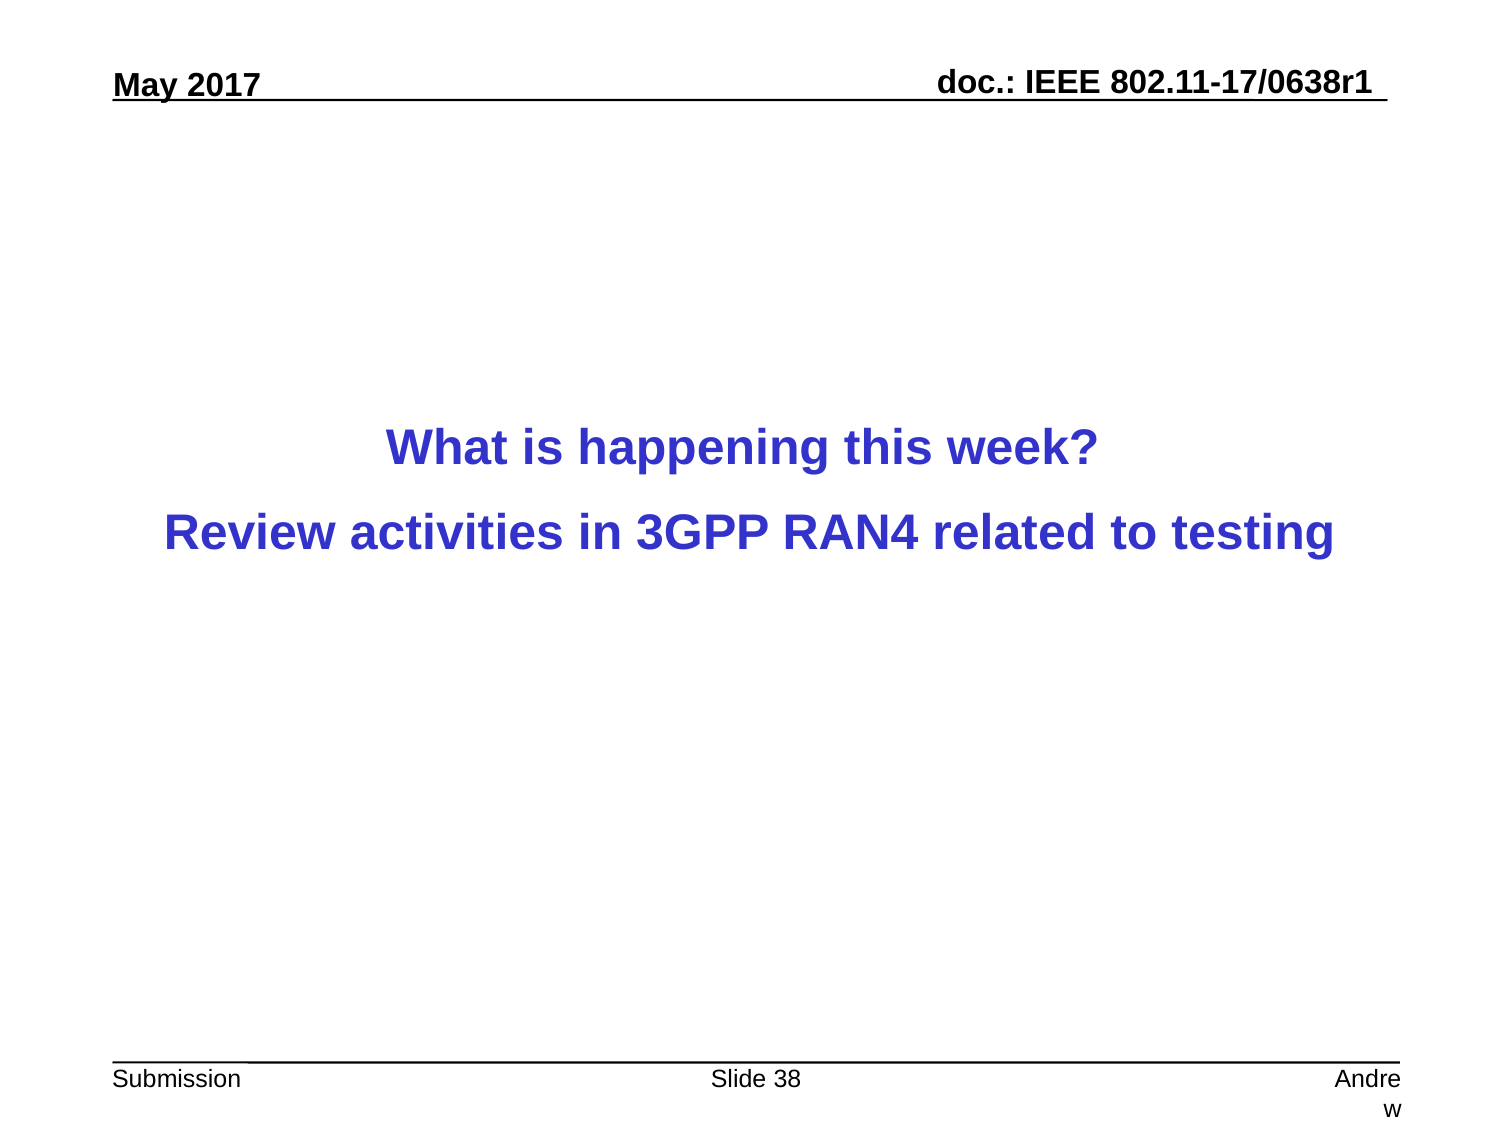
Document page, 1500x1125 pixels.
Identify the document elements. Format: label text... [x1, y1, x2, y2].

slide_number Slide 38 [709, 1061, 803, 1093]
list What is happening this week? Review activities in 3GPP RAN4 related to testing [112, 324, 1388, 650]
footer Andrew Myles, Cisco [1320, 1061, 1402, 1093]
